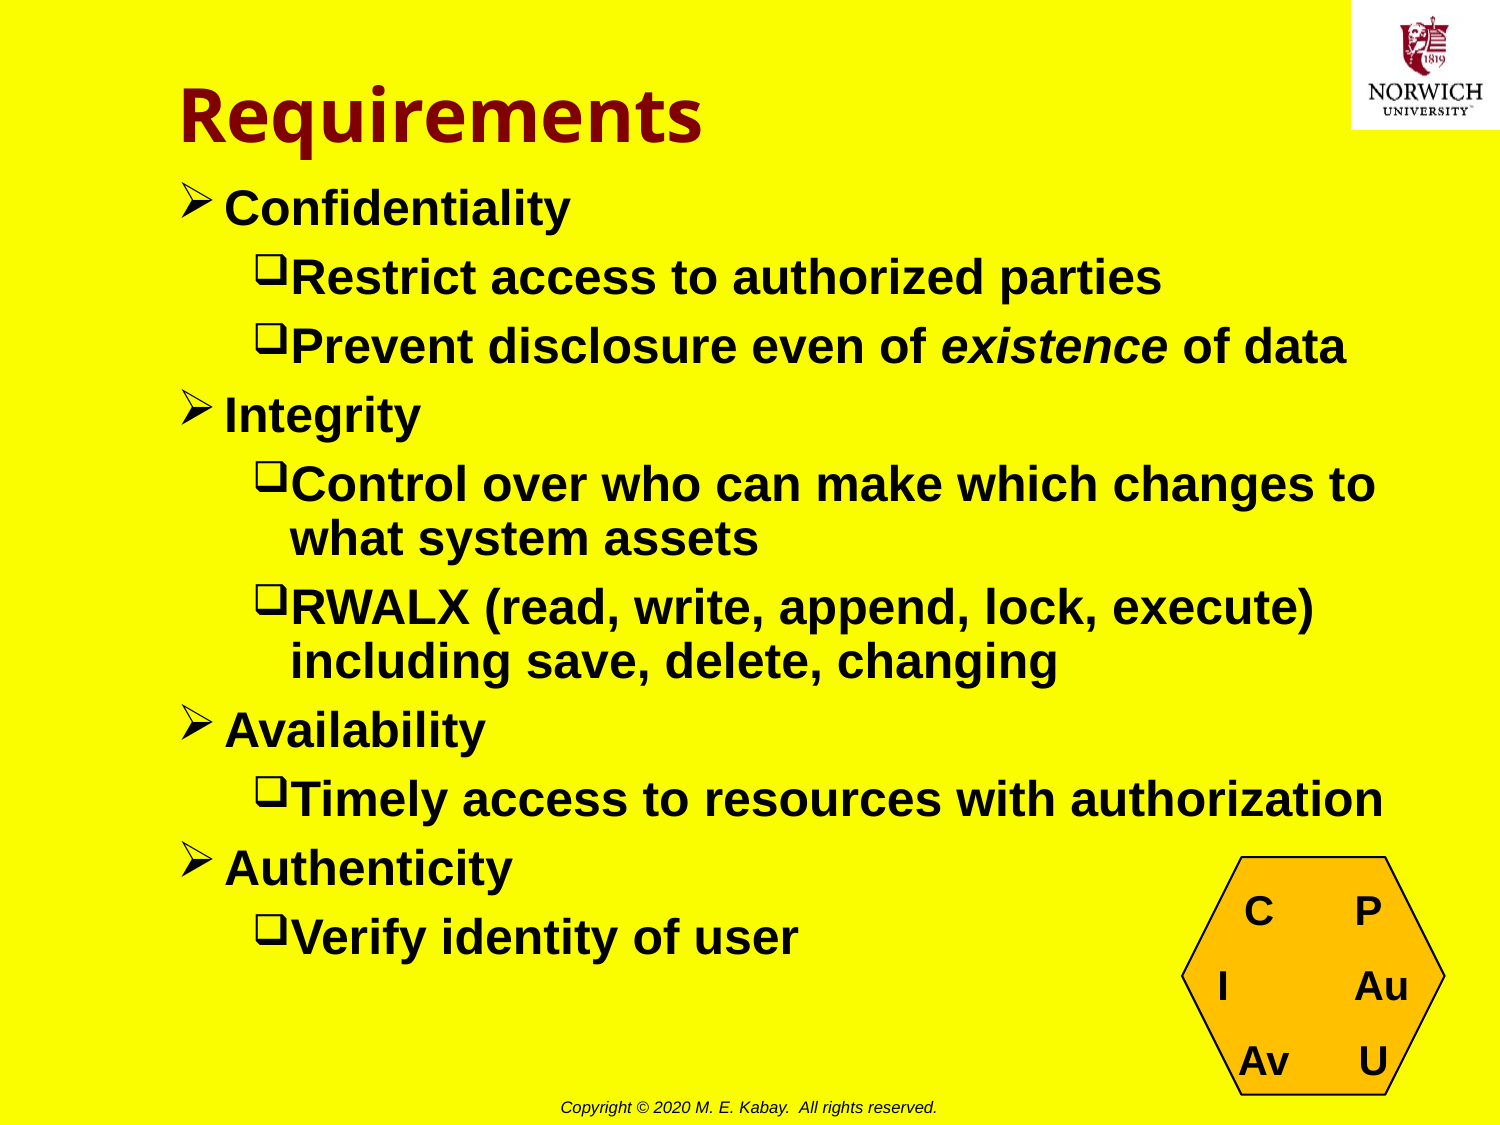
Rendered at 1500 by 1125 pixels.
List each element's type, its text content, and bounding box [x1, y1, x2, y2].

picture [1351, 0, 1500, 130]
title Requirements [161, 24, 1339, 174]
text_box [1181, 851, 1445, 1125]
list Confidentiality Restrict access to authorized parties Prevent disclosure even of existence of data Integrity Control over who can make which changes to what system assets RWALX (read, write, append, lock, execute) including save, delete, changing Availability Timely access to resources with authorization Authenticity Verify identity of user [161, 174, 1438, 1038]
